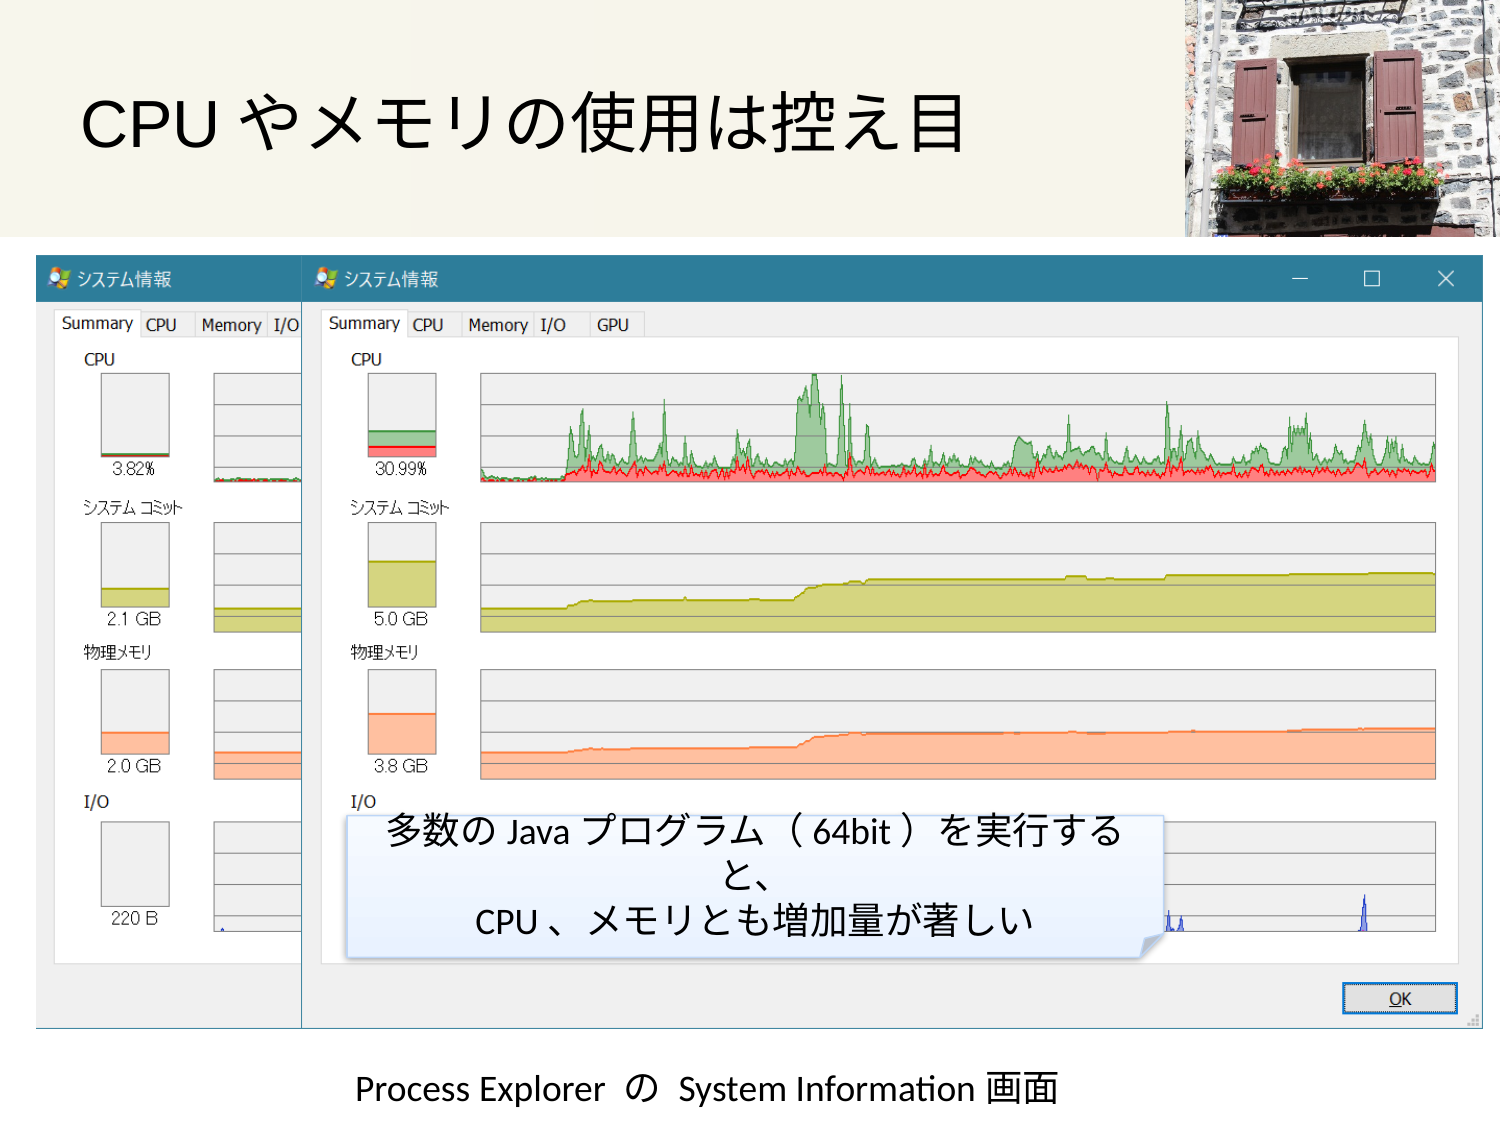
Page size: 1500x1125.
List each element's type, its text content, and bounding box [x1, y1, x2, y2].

picture [1185, 0, 1500, 237]
title CPUやメモリの使用は控え目 [64, 45, 1164, 197]
picture [36, 255, 1483, 1029]
text_box Process Explorer の System Information画面 [340, 1057, 1076, 1117]
